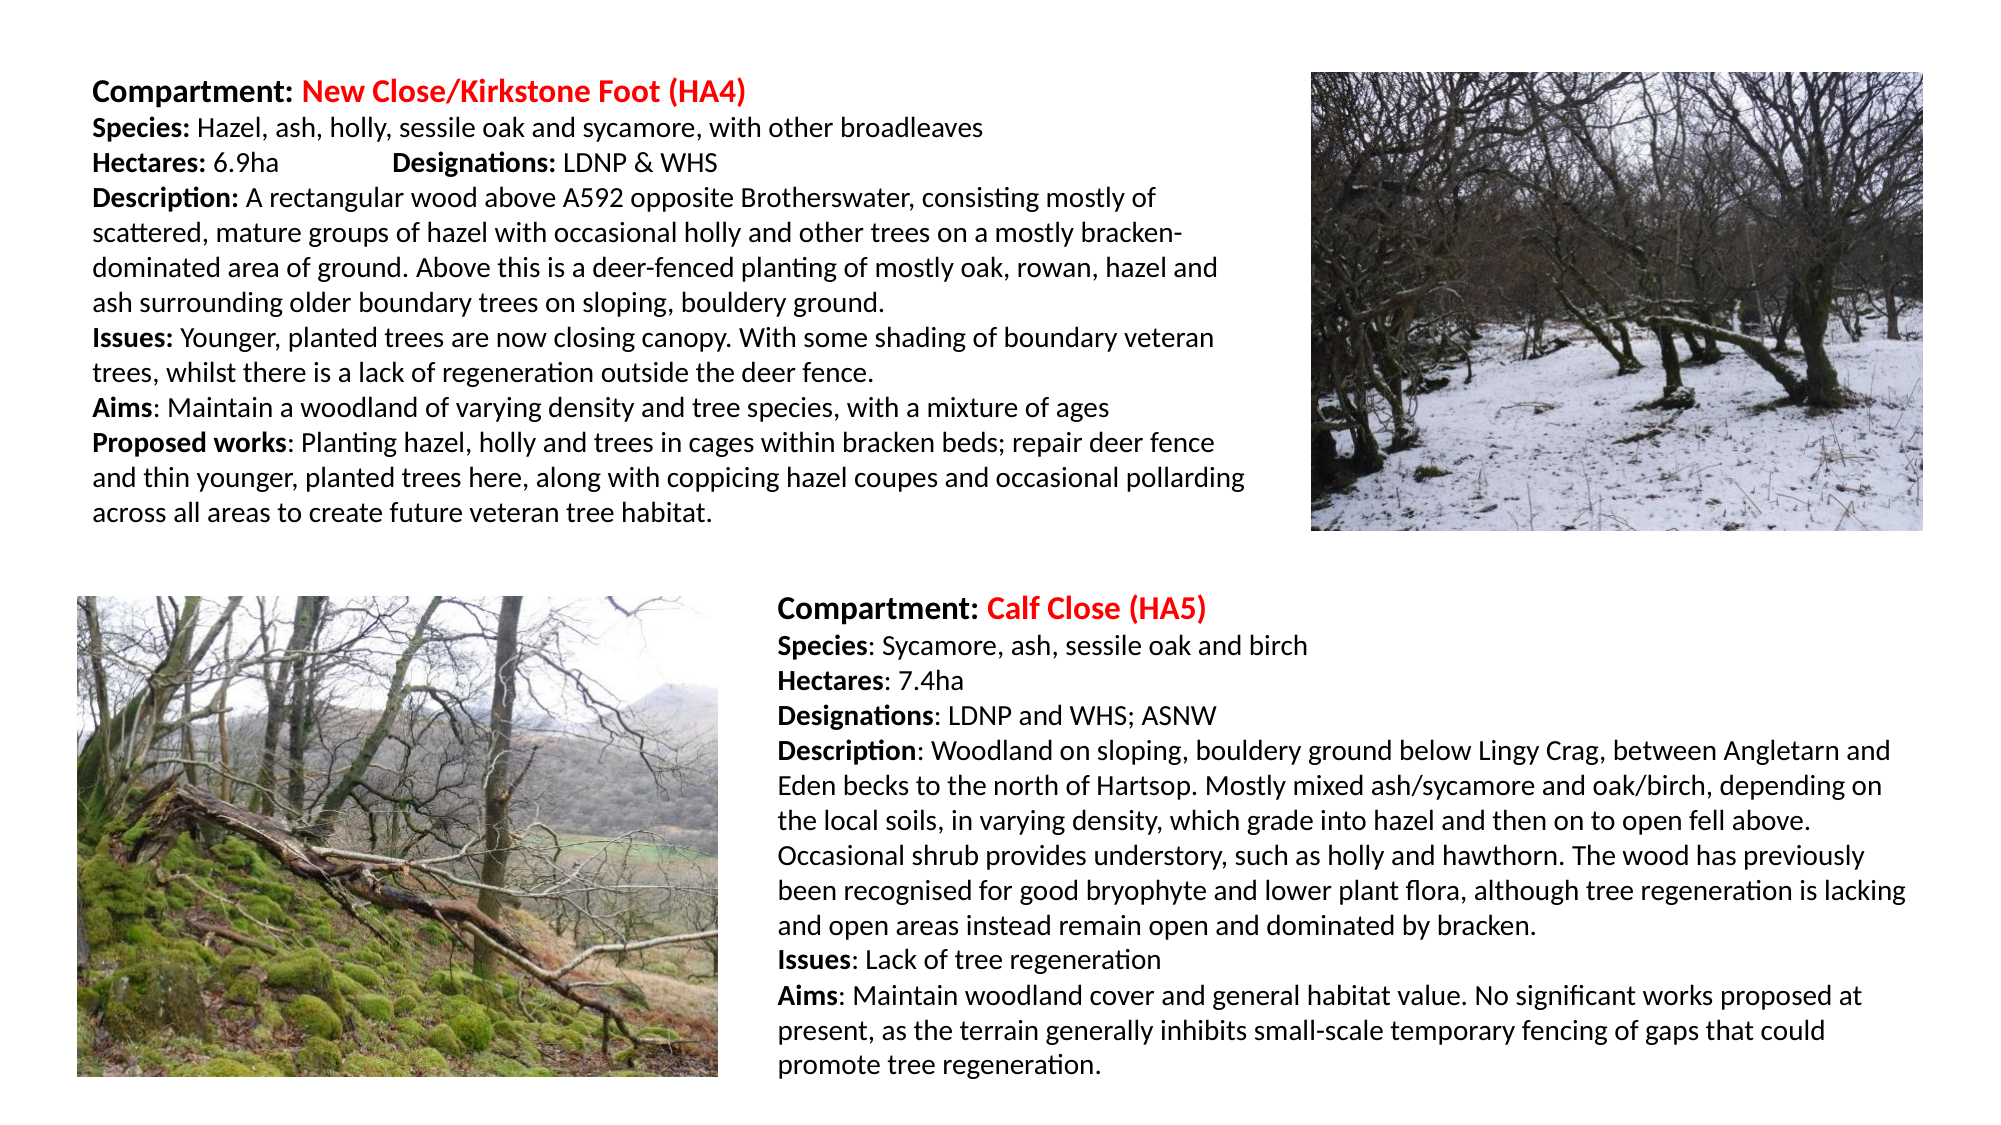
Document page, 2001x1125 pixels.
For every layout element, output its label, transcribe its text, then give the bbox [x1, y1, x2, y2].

picture [77, 596, 718, 1077]
picture [1311, 72, 1923, 531]
text_box Compartment: Calf Close (HA5) Species: Sycamore, ash, sessile oak and birch Hectares: 7.4ha Designations: LDNP and WHS; ASNW Description: Woodland on sloping, bouldery ground below Lingy Crag, between Angletarn and Eden becks to the north of Hartsop. Mostly mixed ash/sycamore and oak/birch, depending on the local soils, in varying density, which grade into hazel and then on to open fell above. Occasional shrub provides understory, such as holly and hawthorn. The wood has previously been recognised for good bryophyte and lower plant flora, although tree regeneration is lacking and open areas instead remain open and dominated by bracken. Issues: Lack of tree regeneration Aims: Maintain woodland cover and general habitat value. No significant works proposed at present, as the terrain generally inhibits small-scale temporary fencing of gaps that could promote tree regeneration. [762, 578, 1923, 1089]
text_box Compartment: New Close/Kirkstone Foot (HA4) Species: Hazel, ash, holly, sessile oak and sycamore, with other broadleaves Hectares: 6.9ha Designations: LDNP & WHS Description: A rectangular wood above A592 opposite Brotherswater, consisting mostly of scattered, mature groups of hazel with occasional holly and other trees on a mostly bracken-dominated area of ground. Above this is a deer-fenced planting of mostly oak, rowan, hazel and ash surrounding older boundary trees on sloping, bouldery ground. Issues: Younger, planted trees are now closing canopy. With some shading of boundary veteran trees, whilst there is a lack of regeneration outside the deer fence. Aims: Maintain a woodland of varying density and tree species, with a mixture of ages Proposed works: Planting hazel, holly and trees in cages within bracken beds; repair deer fence and thin younger, planted trees here, along with coppicing hazel coupes and occasional pollarding across all areas to create future veteran tree habitat. [77, 61, 1273, 536]
